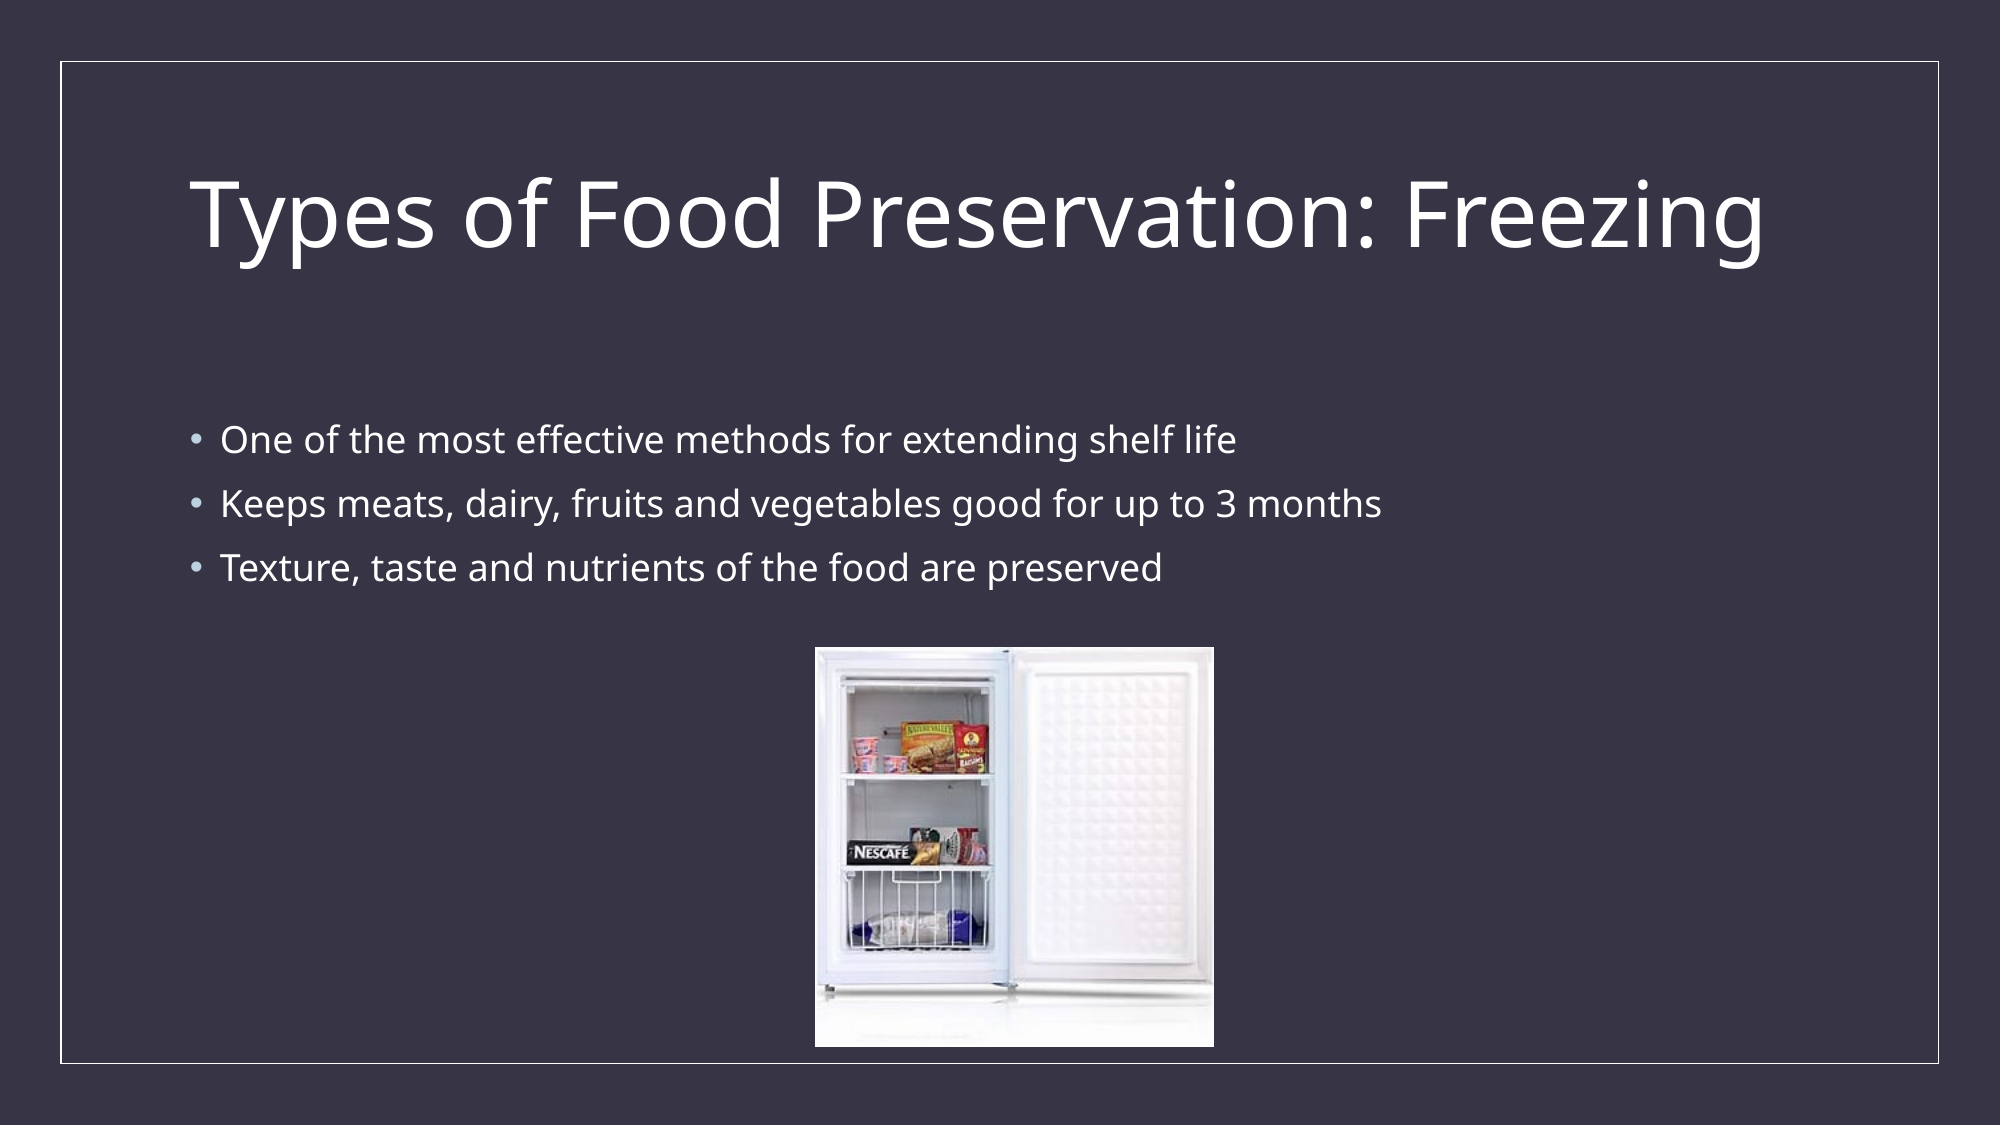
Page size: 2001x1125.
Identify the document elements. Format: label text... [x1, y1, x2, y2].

title Types of Food Preservation: Freezing [174, 105, 1825, 331]
picture [815, 647, 1214, 1047]
list One of the most effective methods for extending shelf life Keeps meats, dairy, fruits and vegetables good for up to 3 months Texture, taste and nutrients of the food are preserved [174, 345, 1825, 990]
